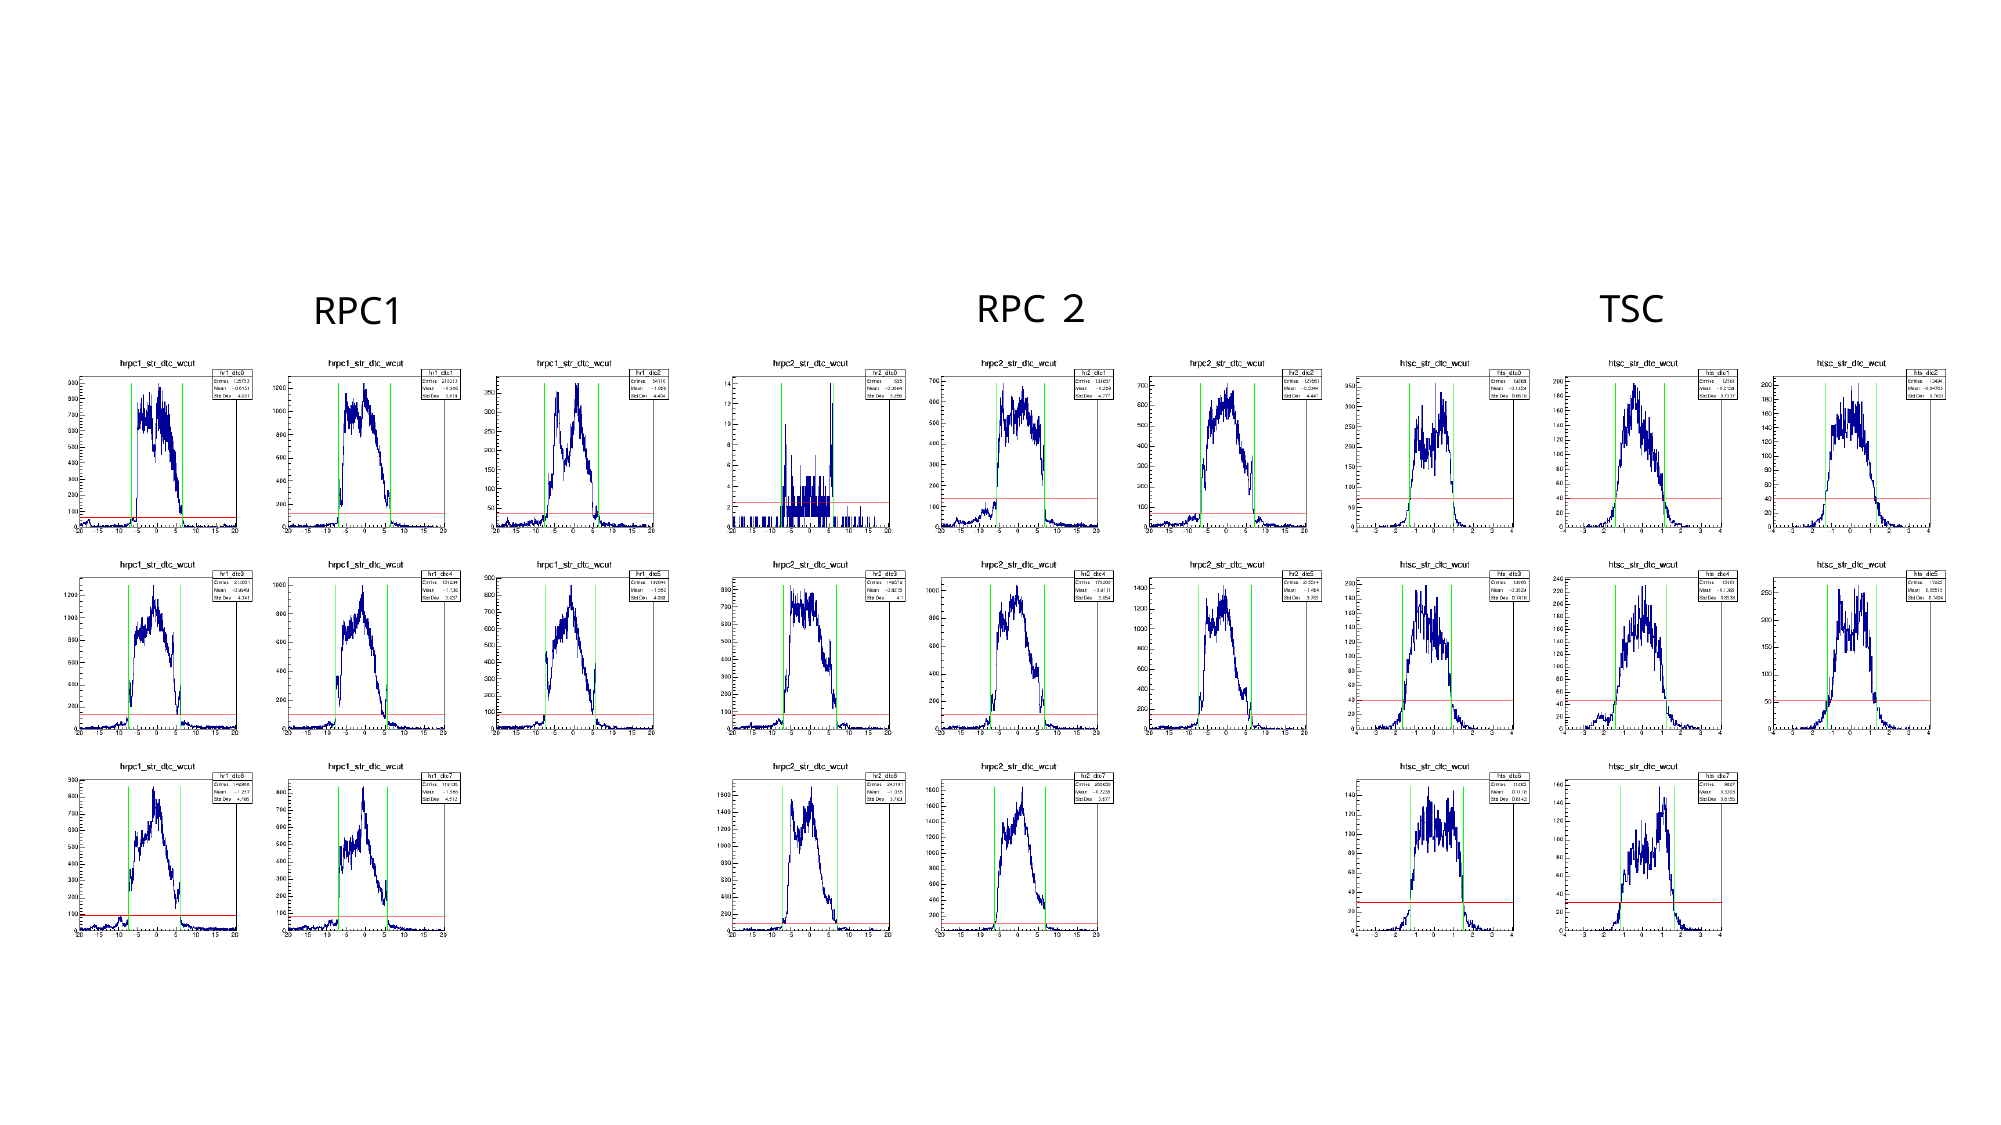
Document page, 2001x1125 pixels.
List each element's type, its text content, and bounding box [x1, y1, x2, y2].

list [54, 351, 679, 956]
picture [707, 351, 1956, 956]
text_box TSC [1584, 277, 1702, 337]
text_box RPC1 [298, 279, 441, 340]
text_box RPC２ [961, 277, 1134, 337]
